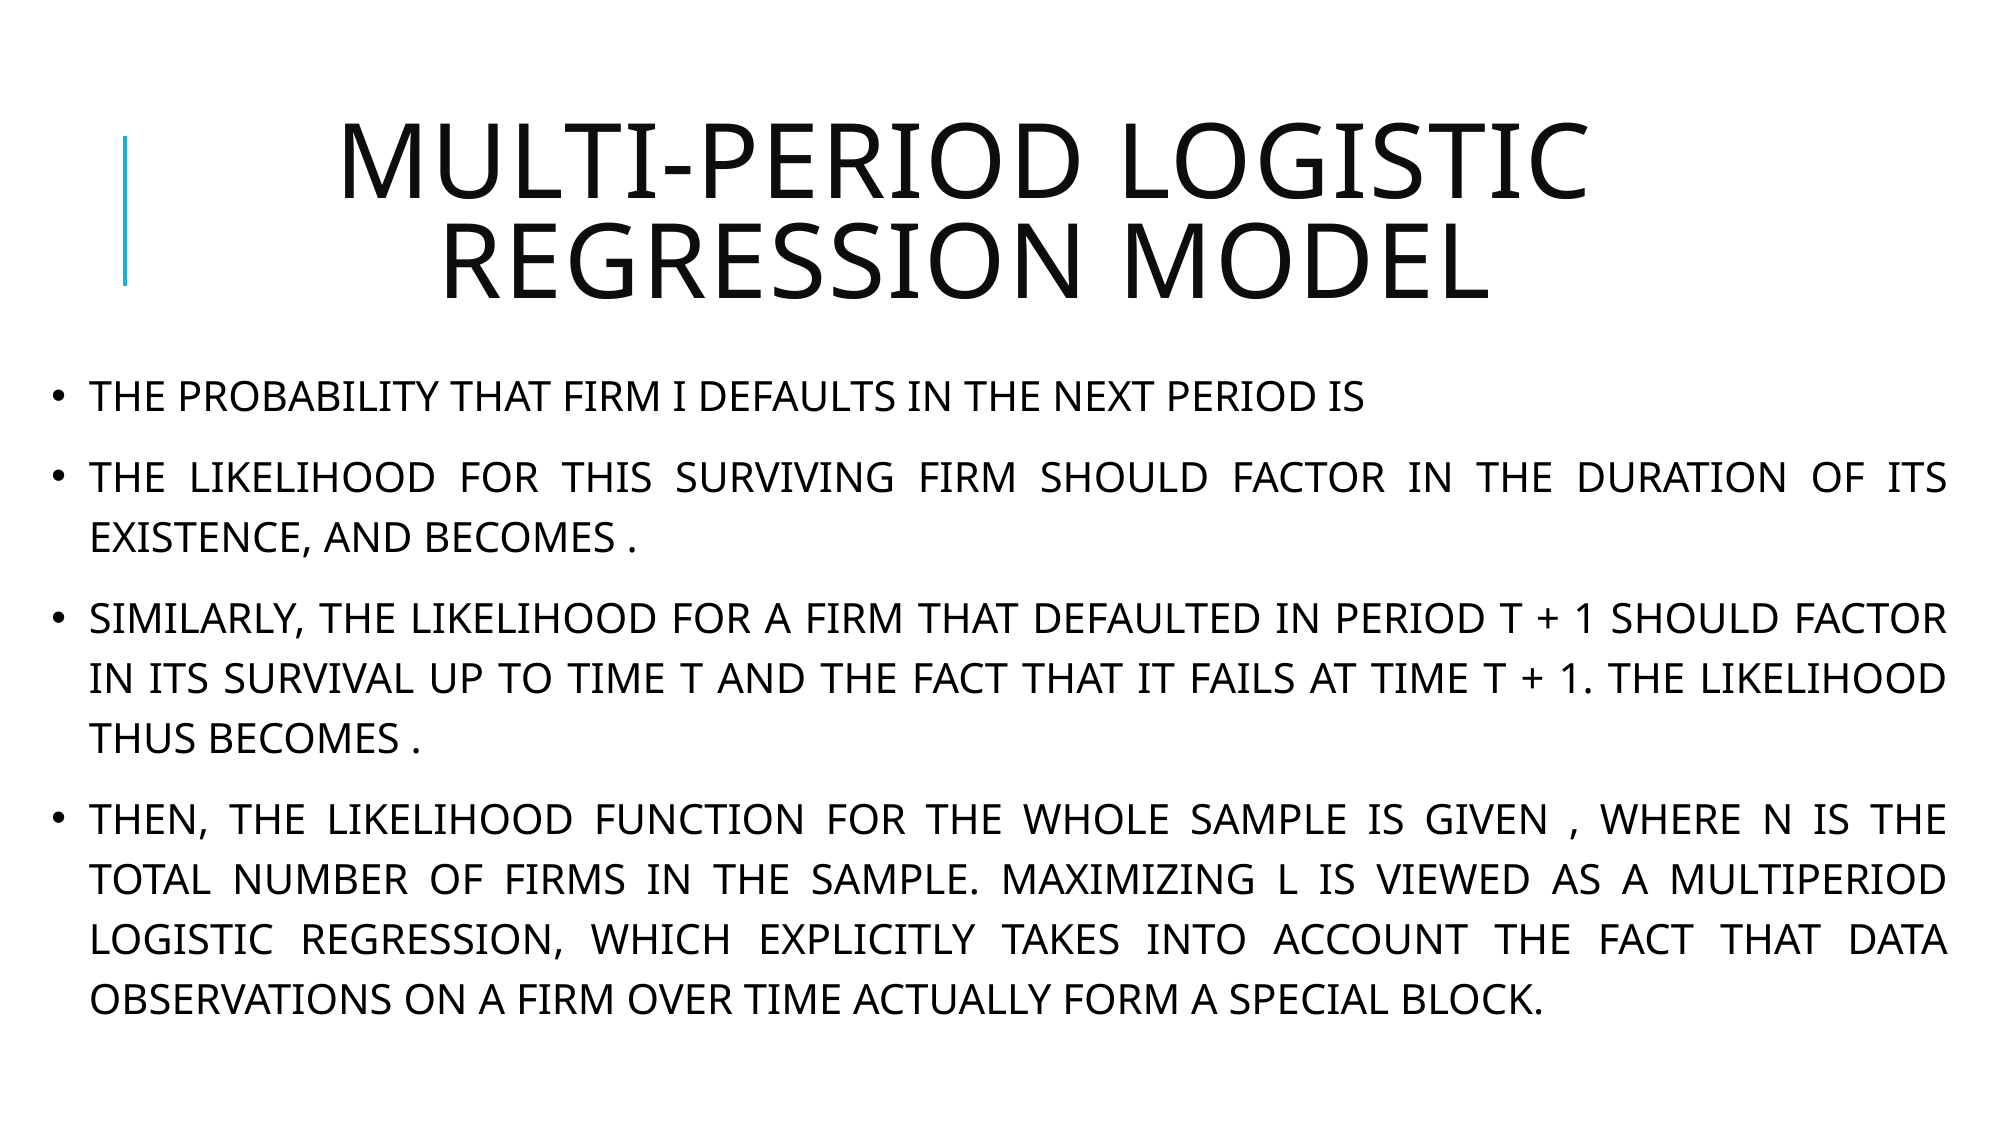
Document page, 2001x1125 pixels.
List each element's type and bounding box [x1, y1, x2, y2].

title [168, 96, 1763, 342]
